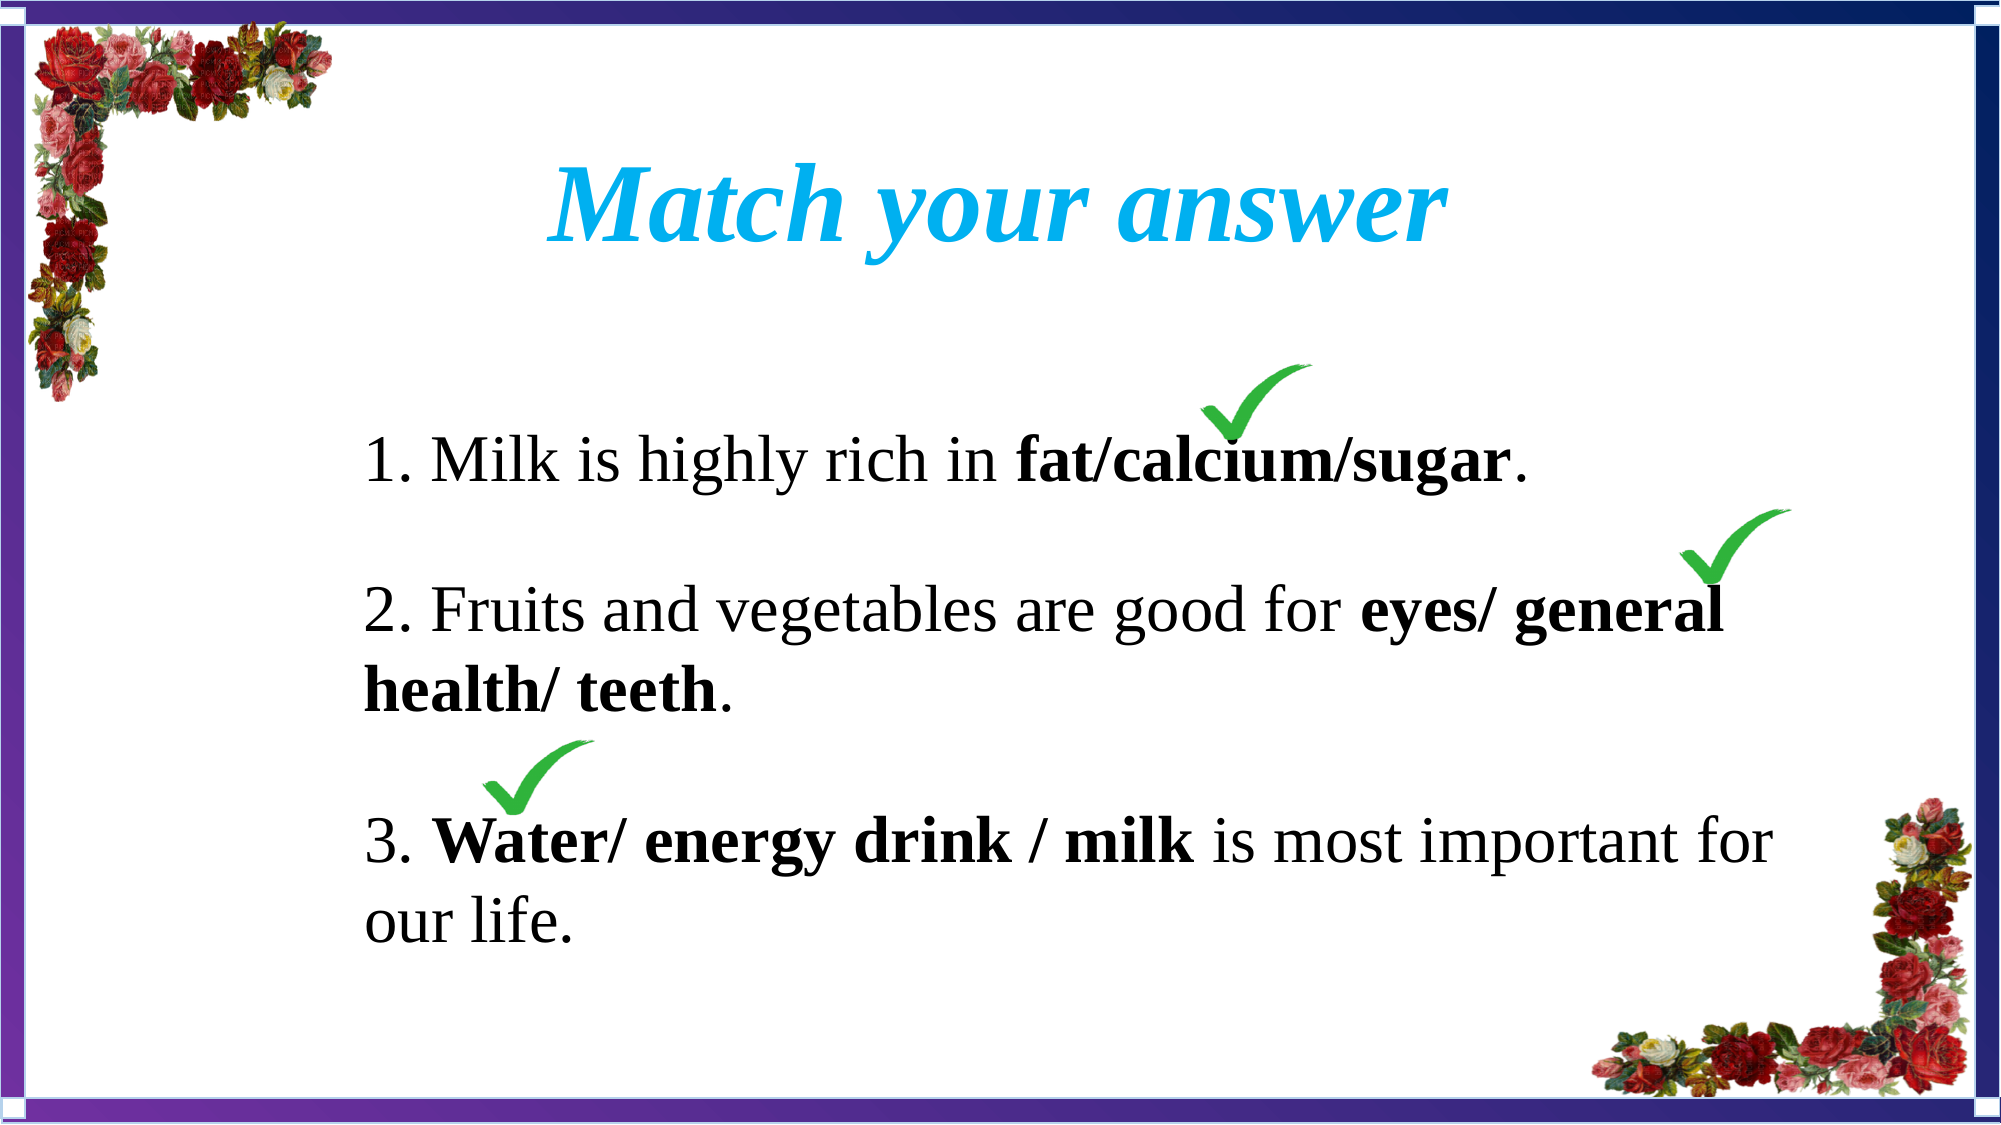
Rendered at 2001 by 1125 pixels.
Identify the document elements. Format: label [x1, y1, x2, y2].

text_box [0, 0, 2000, 1123]
picture [461, 734, 606, 821]
picture [1179, 358, 1325, 446]
picture [1658, 503, 1804, 590]
